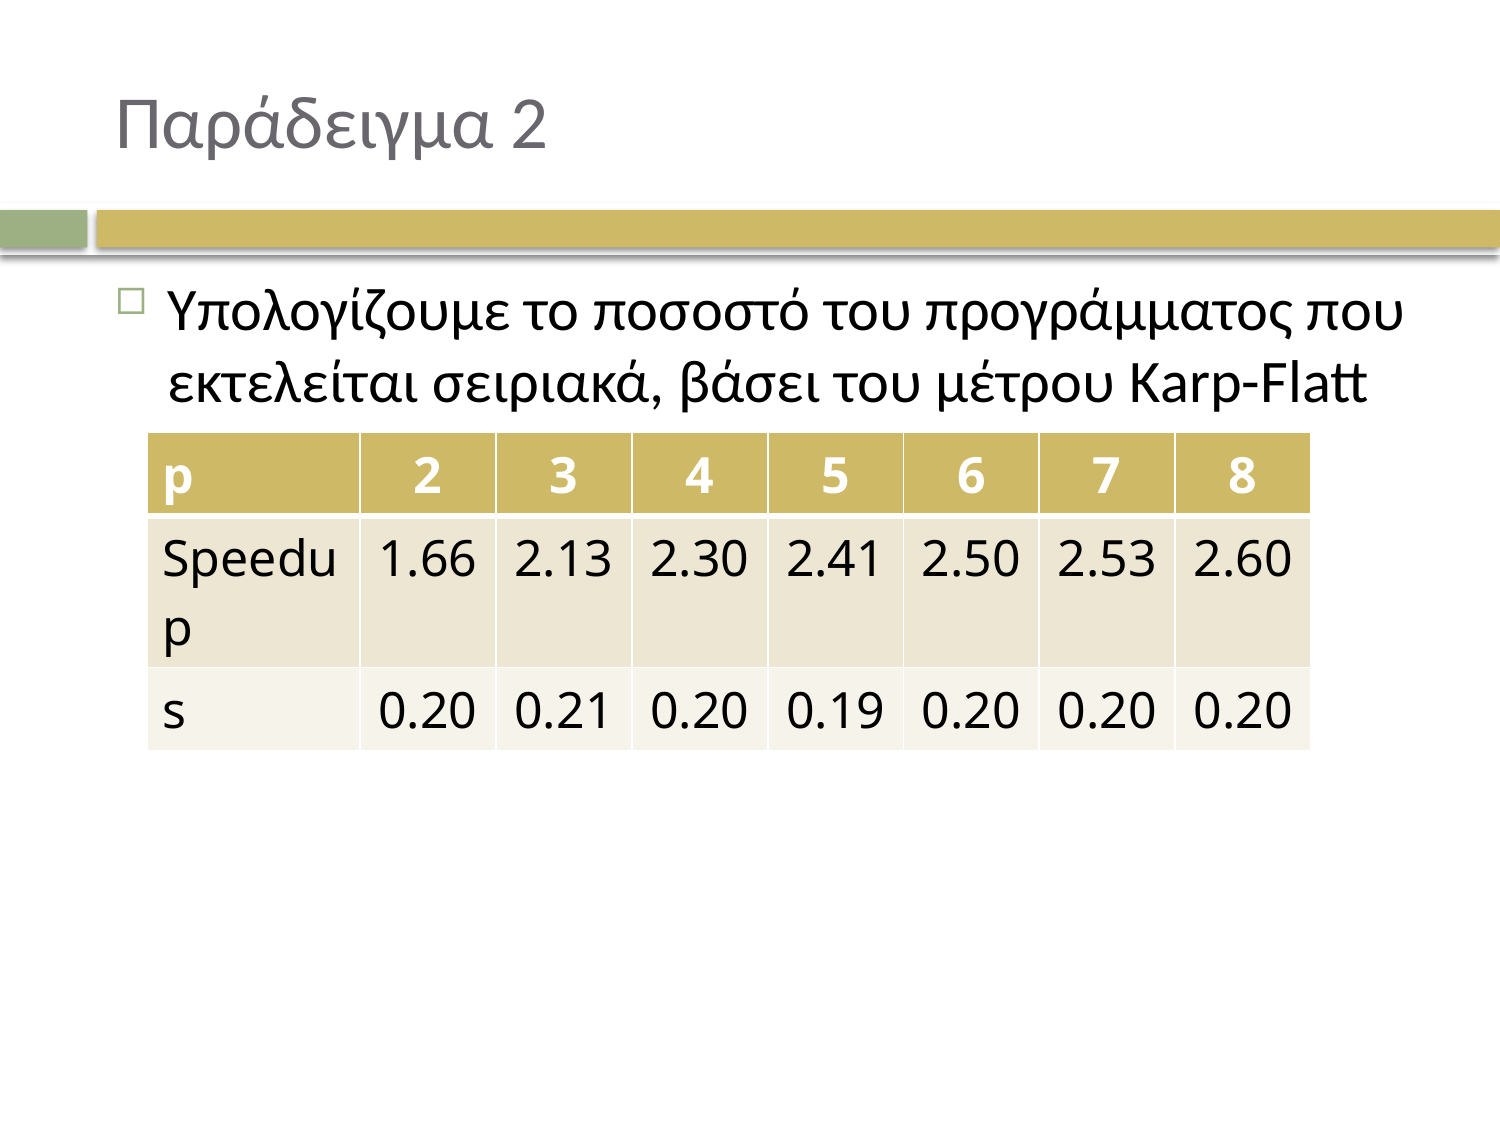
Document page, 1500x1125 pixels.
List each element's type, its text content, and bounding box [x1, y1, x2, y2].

table_cell 1.66 [361, 519, 495, 667]
table_cell 2.30 [633, 519, 767, 667]
table_header p [148, 433, 359, 513]
table_header 8 [1176, 433, 1310, 513]
table_cell 2.53 [1040, 519, 1174, 667]
table_cell 0.20 [633, 668, 767, 750]
table_cell 2.60 [1176, 519, 1310, 667]
table_cell 0.20 [1176, 668, 1310, 750]
table_cell 0.21 [497, 668, 631, 750]
table_cell 0.19 [769, 668, 903, 750]
table_cell 2.13 [497, 519, 631, 667]
table_cell Speedup [148, 519, 359, 667]
title Παράδειγμα 2 [100, 37, 1438, 200]
table_header 2 [361, 433, 495, 513]
table_header 6 [904, 433, 1038, 513]
table_cell s [148, 668, 359, 750]
table_cell 0.20 [361, 668, 495, 750]
table_header 5 [769, 433, 903, 513]
table_header 3 [497, 433, 631, 513]
table_cell 0.20 [904, 668, 1038, 750]
table_cell 2.50 [904, 519, 1038, 667]
list Υπολογίζουμε το ποσοστό του προγράμματος που εκτελείται σειριακά, βάσει του μέτρου Karp-Flatt [100, 262, 1500, 1125]
table_cell 0.20 [1040, 668, 1174, 750]
table_cell 2.41 [769, 519, 903, 667]
table_header 4 [633, 433, 767, 513]
table_header 7 [1040, 433, 1174, 513]
